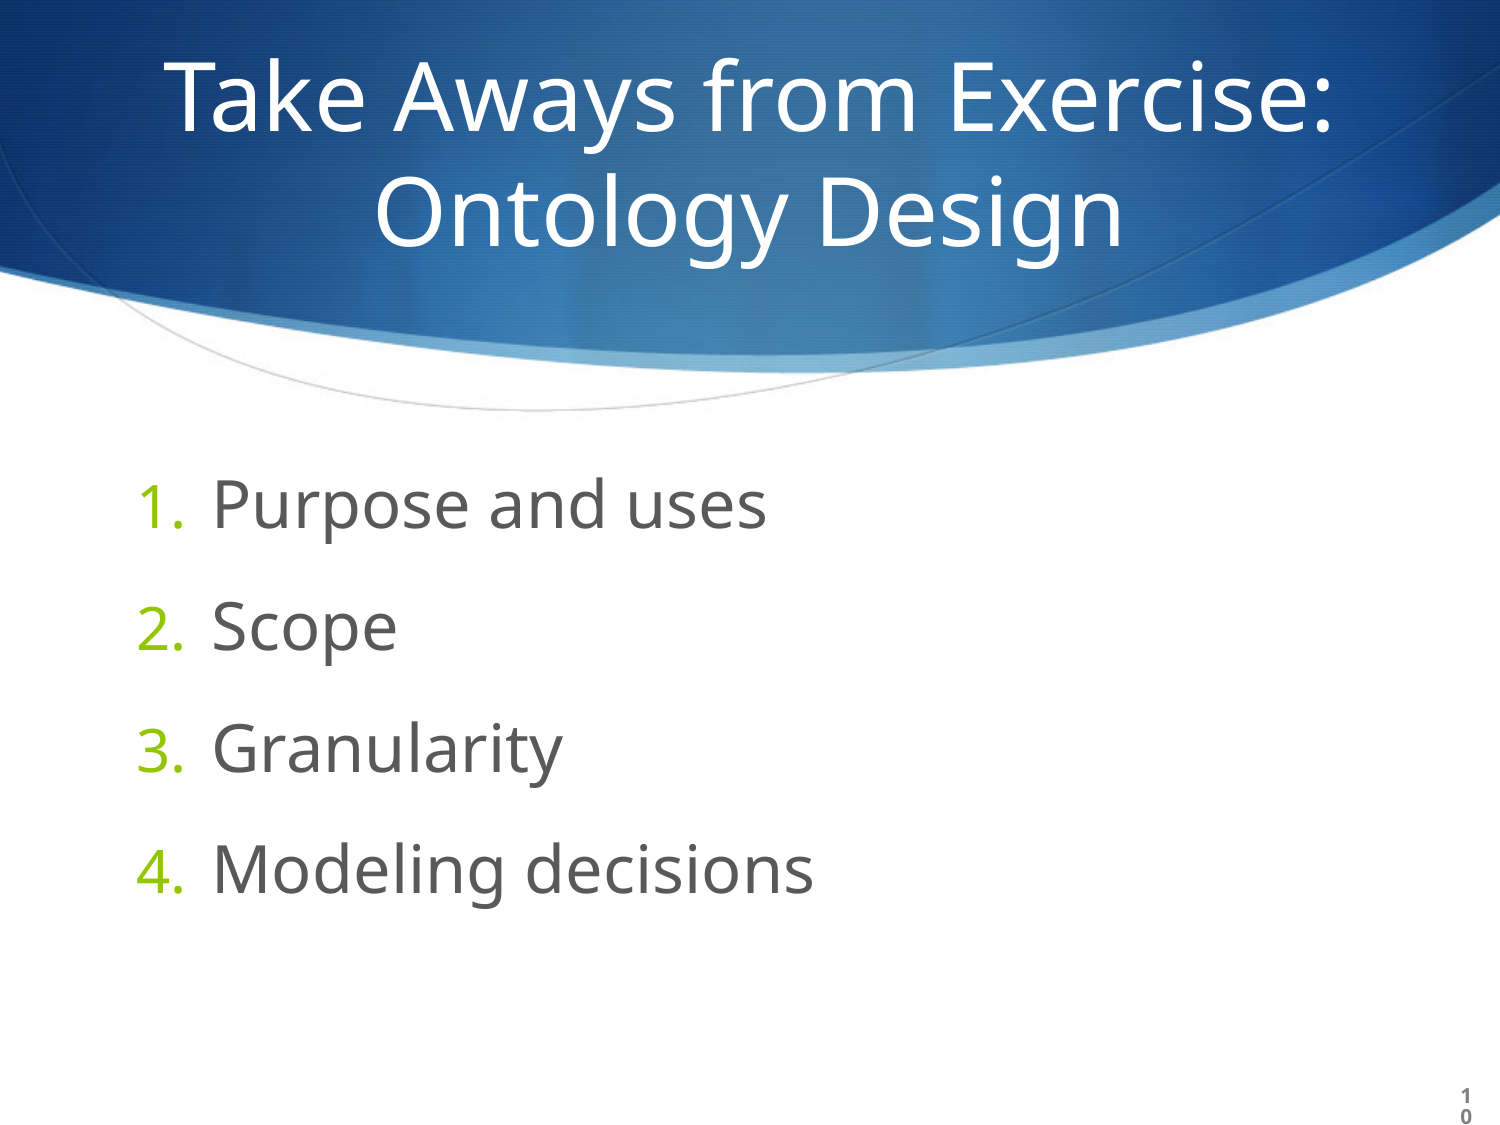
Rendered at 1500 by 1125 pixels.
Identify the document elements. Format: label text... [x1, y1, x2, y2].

title Take Aways from Exercise: Ontology Design [75, 56, 1425, 245]
list Purpose and uses Scope Granularity Modeling decisions [121, 454, 1379, 991]
slide_number 101 [1445, 1075, 1484, 1118]
picture [0, 0, 1500, 1125]
